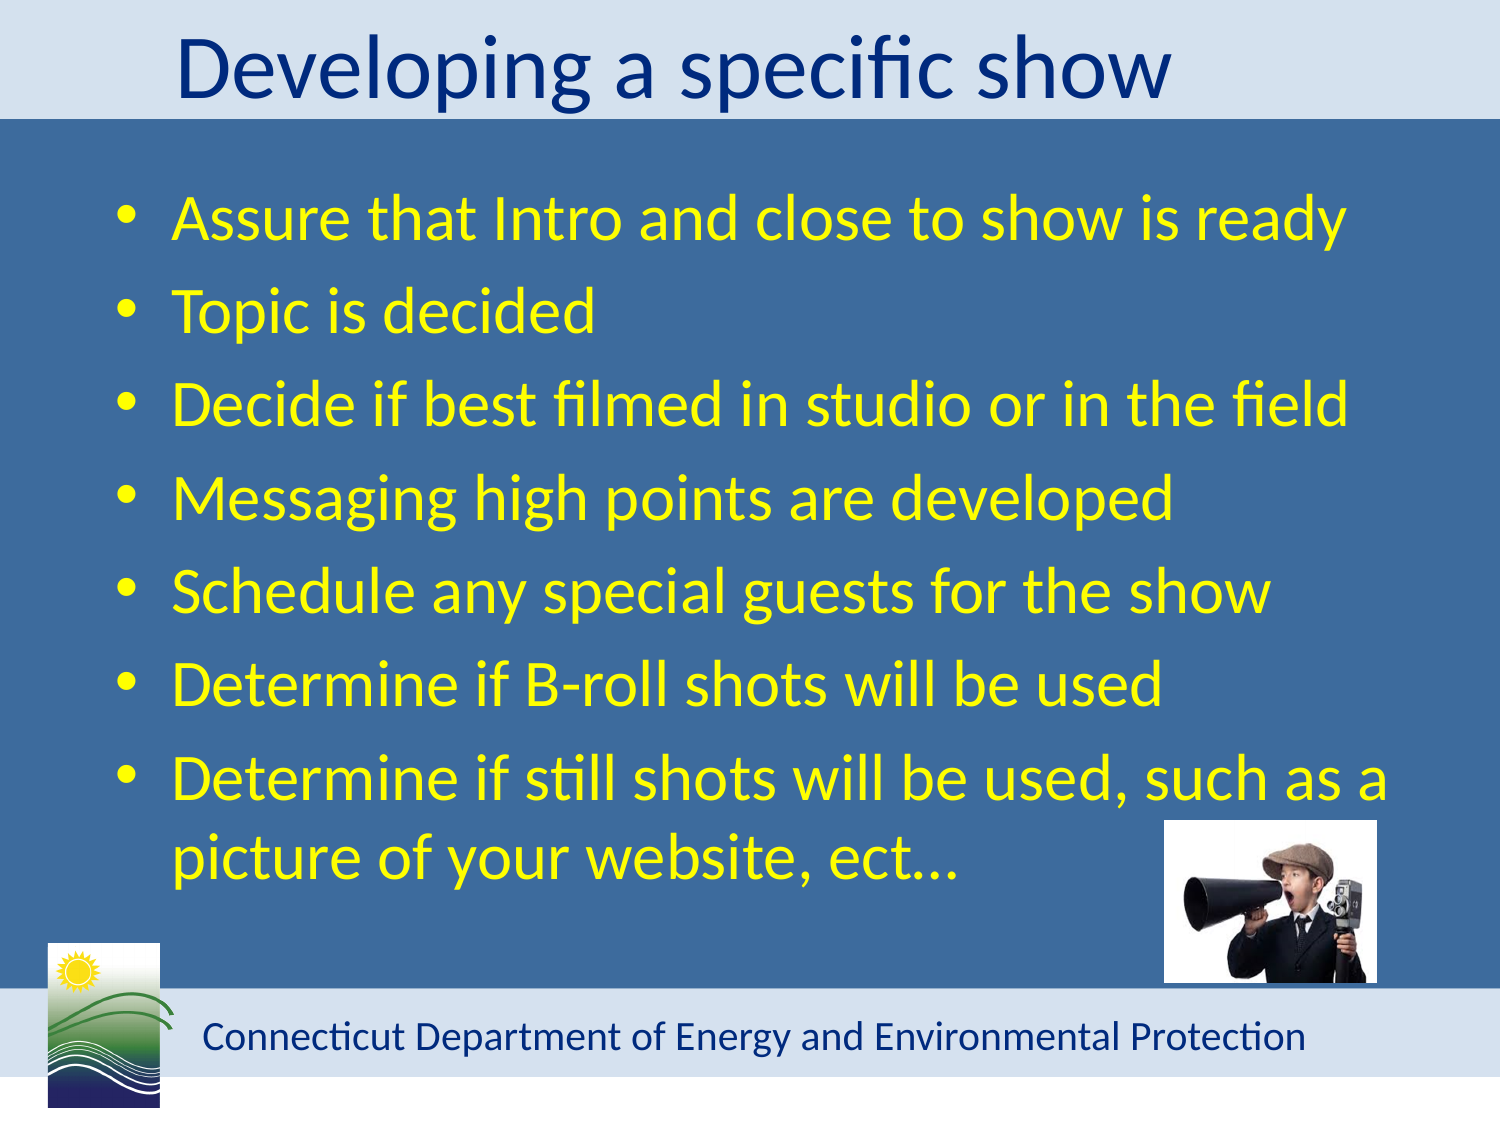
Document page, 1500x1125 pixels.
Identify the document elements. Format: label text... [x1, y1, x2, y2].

picture [47, 943, 176, 1108]
picture [1163, 818, 1379, 984]
title Developing a specific show [0, 0, 1350, 188]
list Assure that Intro and close to show is ready Topic is decided Decide if best filmed in studio or in the field Messaging high points are developed Schedule any special guests for the show Determine if B-roll shots will be used Determine if still shots will be used, such as a picture of your website, ect… [99, 166, 1450, 850]
